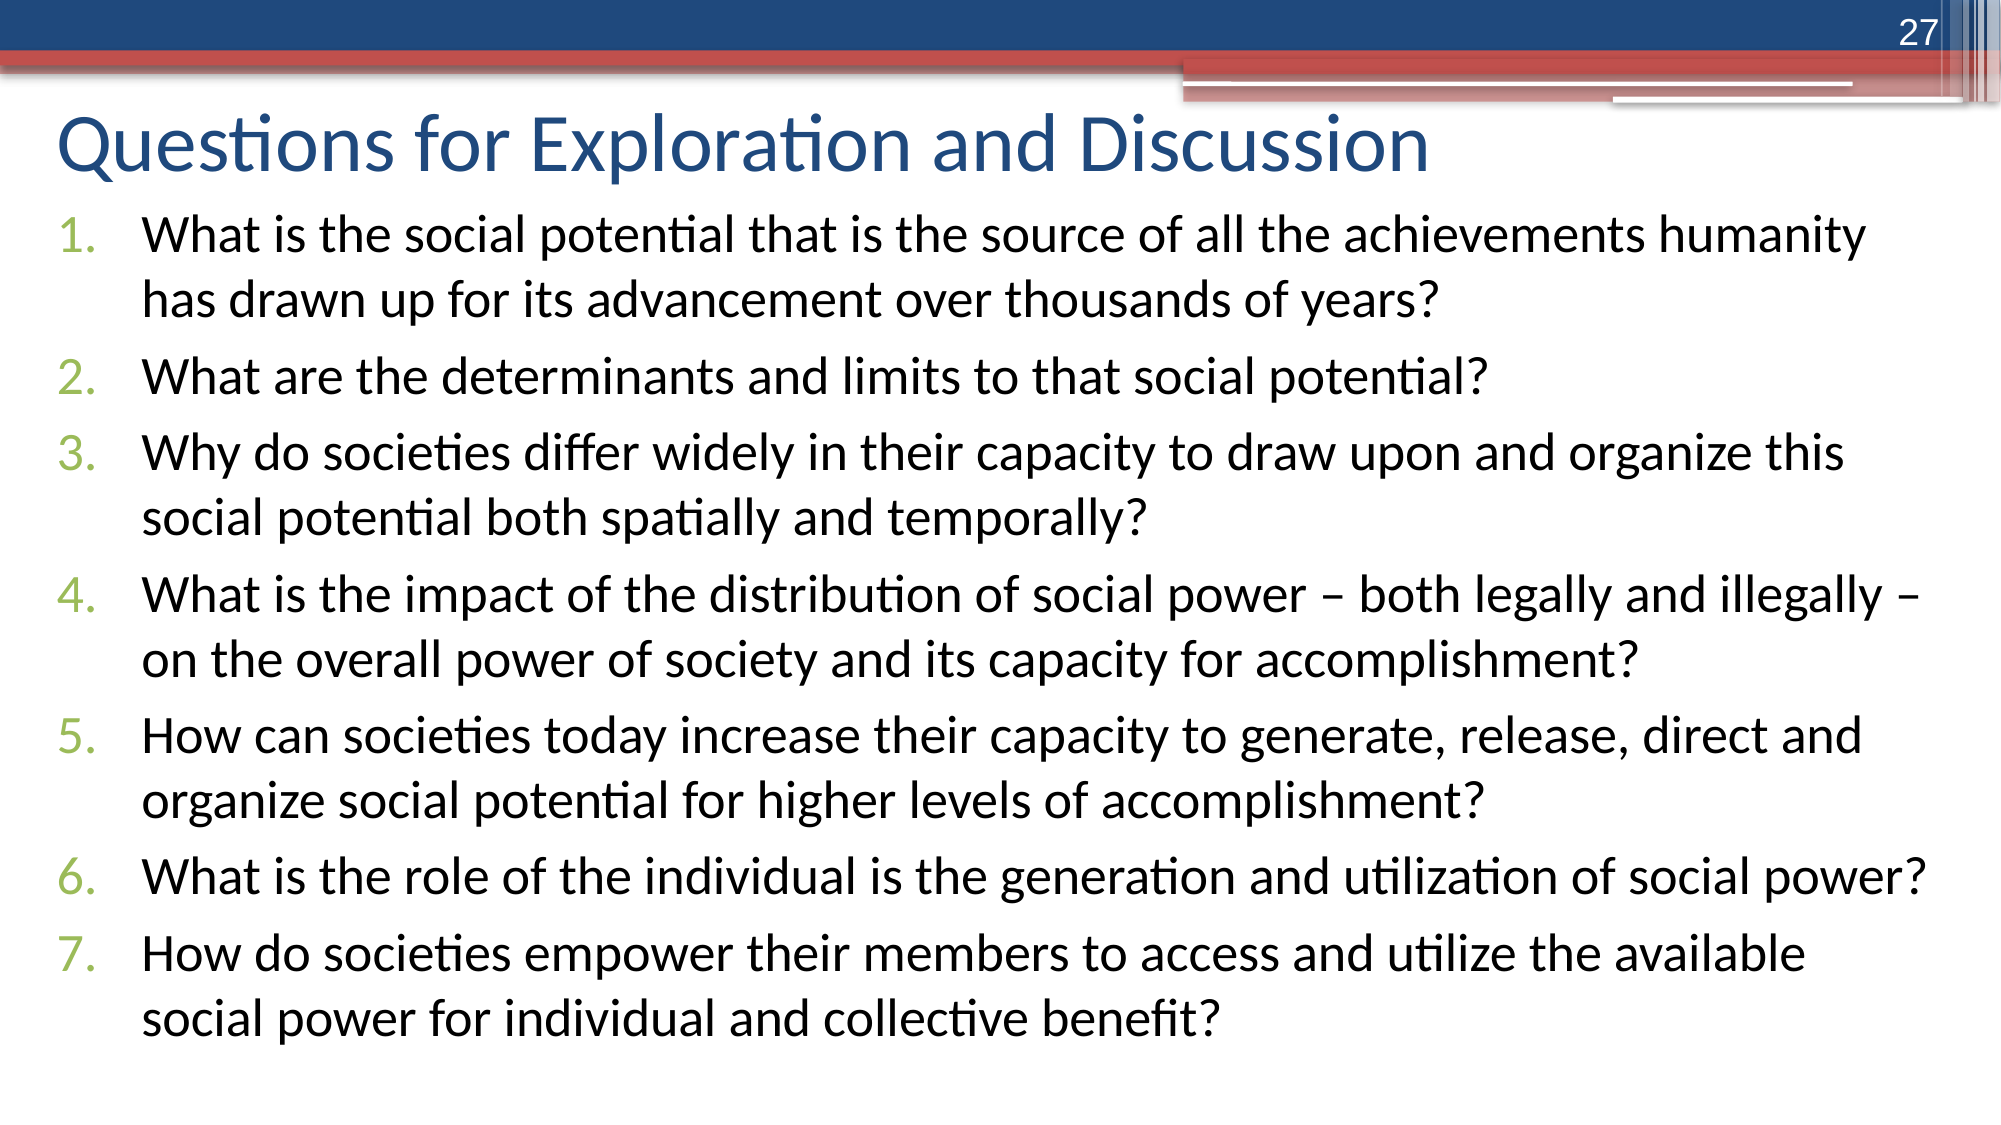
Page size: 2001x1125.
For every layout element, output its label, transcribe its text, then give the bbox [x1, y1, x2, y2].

title Questions for Exploration and Discussion [41, 50, 1900, 191]
slide_number 27 [1788, 0, 1955, 61]
list What is the social potential that is the source of all the achievements humanity has drawn up for its advancement over thousands of years? What are the determinants and limits to that social potential? Why do societies differ widely in their capacity to draw upon and organize this social potential both spatially and temporally? What is the impact of the distribution of social power – both legally and illegally –on the overall power of society and its capacity for accomplishment? How can societies today increase their capacity to generate, release, direct and organize social potential for higher levels of accomplishment? What is the role of the individual is the generation and utilization of social power? How do societies empower their members to access and utilize the available social power for individual and collective benefit? [23, 191, 1955, 1107]
